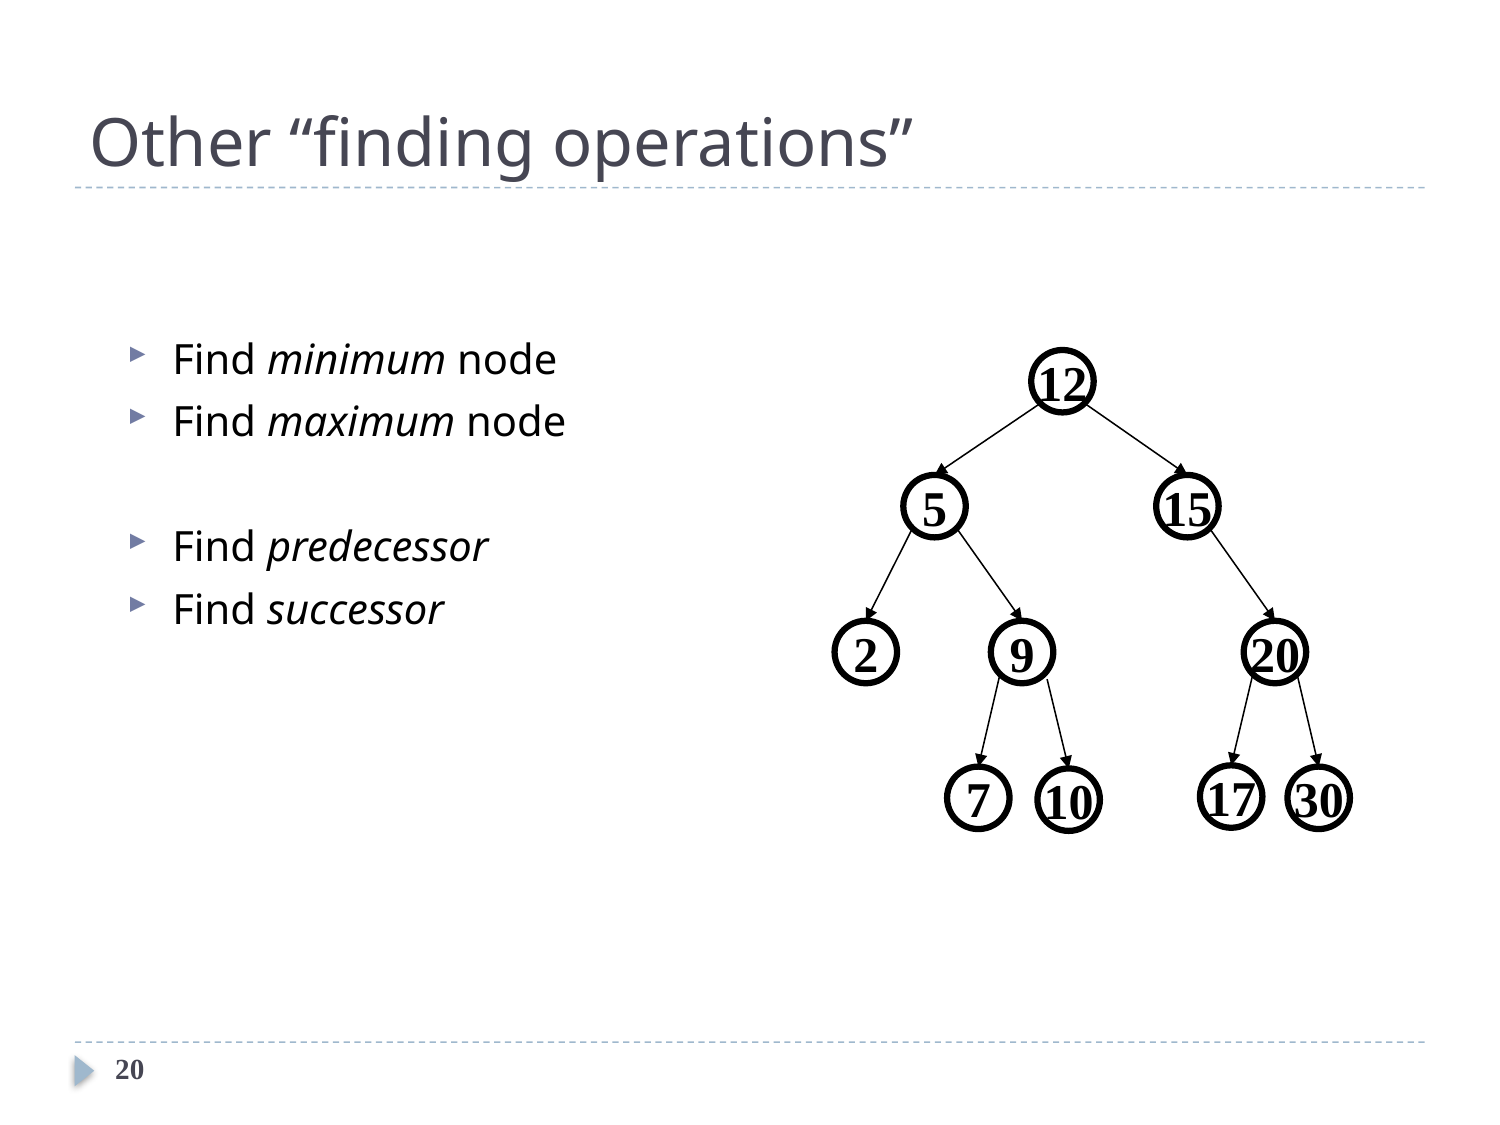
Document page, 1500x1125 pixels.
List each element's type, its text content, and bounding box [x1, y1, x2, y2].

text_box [842, 550, 936, 599]
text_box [951, 386, 1024, 493]
text_box 7 [947, 767, 1010, 830]
text_box 5 [903, 474, 966, 538]
text_box 30 [1287, 766, 1350, 830]
text_box 10 [1037, 768, 1100, 831]
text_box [978, 677, 1001, 764]
text_box 17 [1199, 765, 1263, 828]
list Find minimum node Find maximum node Find predecessor Find successor [112, 262, 800, 1000]
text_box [1099, 387, 1173, 491]
text_box 15 [1156, 474, 1219, 538]
title Other “finding operations” [75, 37, 1425, 188]
text_box 9 [990, 621, 1054, 684]
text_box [1046, 678, 1069, 766]
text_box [1209, 531, 1276, 618]
text_box 20 [1243, 621, 1307, 684]
text_box 12 [1031, 349, 1094, 413]
text_box 2 [834, 620, 898, 684]
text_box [956, 531, 1023, 618]
slide_number 20 [100, 1042, 426, 1103]
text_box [1230, 677, 1254, 763]
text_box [1296, 677, 1319, 764]
